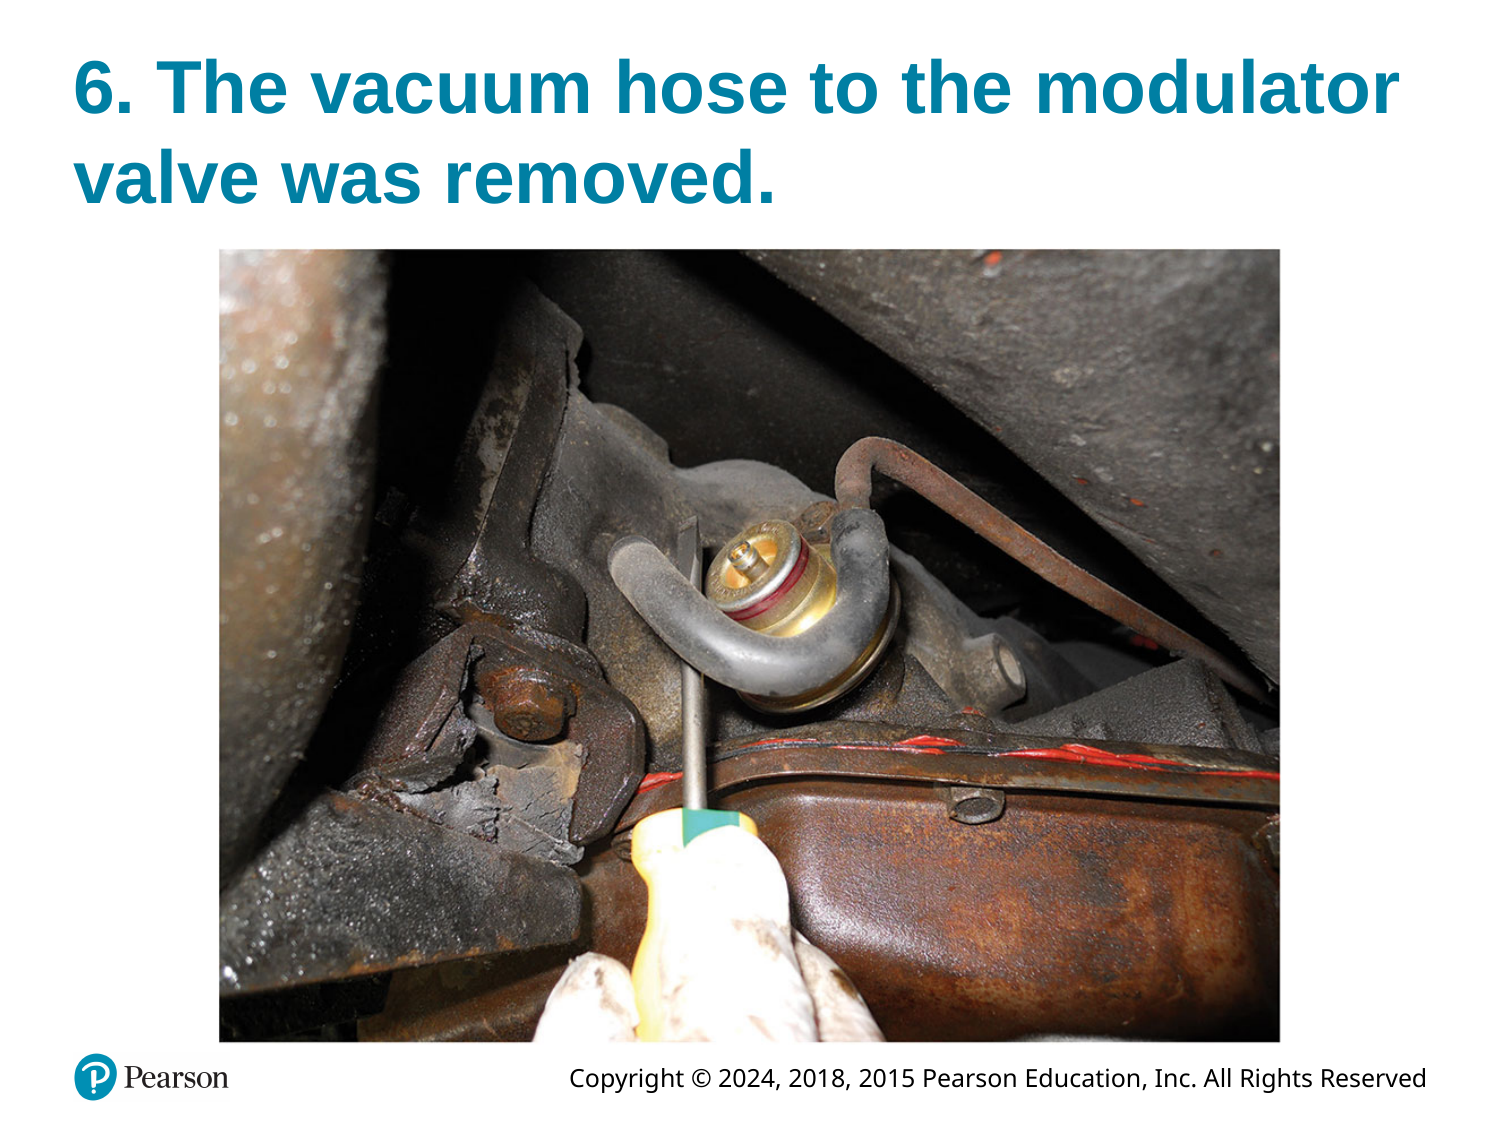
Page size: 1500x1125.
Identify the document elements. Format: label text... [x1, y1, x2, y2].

title 6. The vacuum hose to the modulator valve was removed. [73, 31, 1430, 226]
picture [73, 1052, 230, 1102]
picture [218, 248, 1282, 1046]
